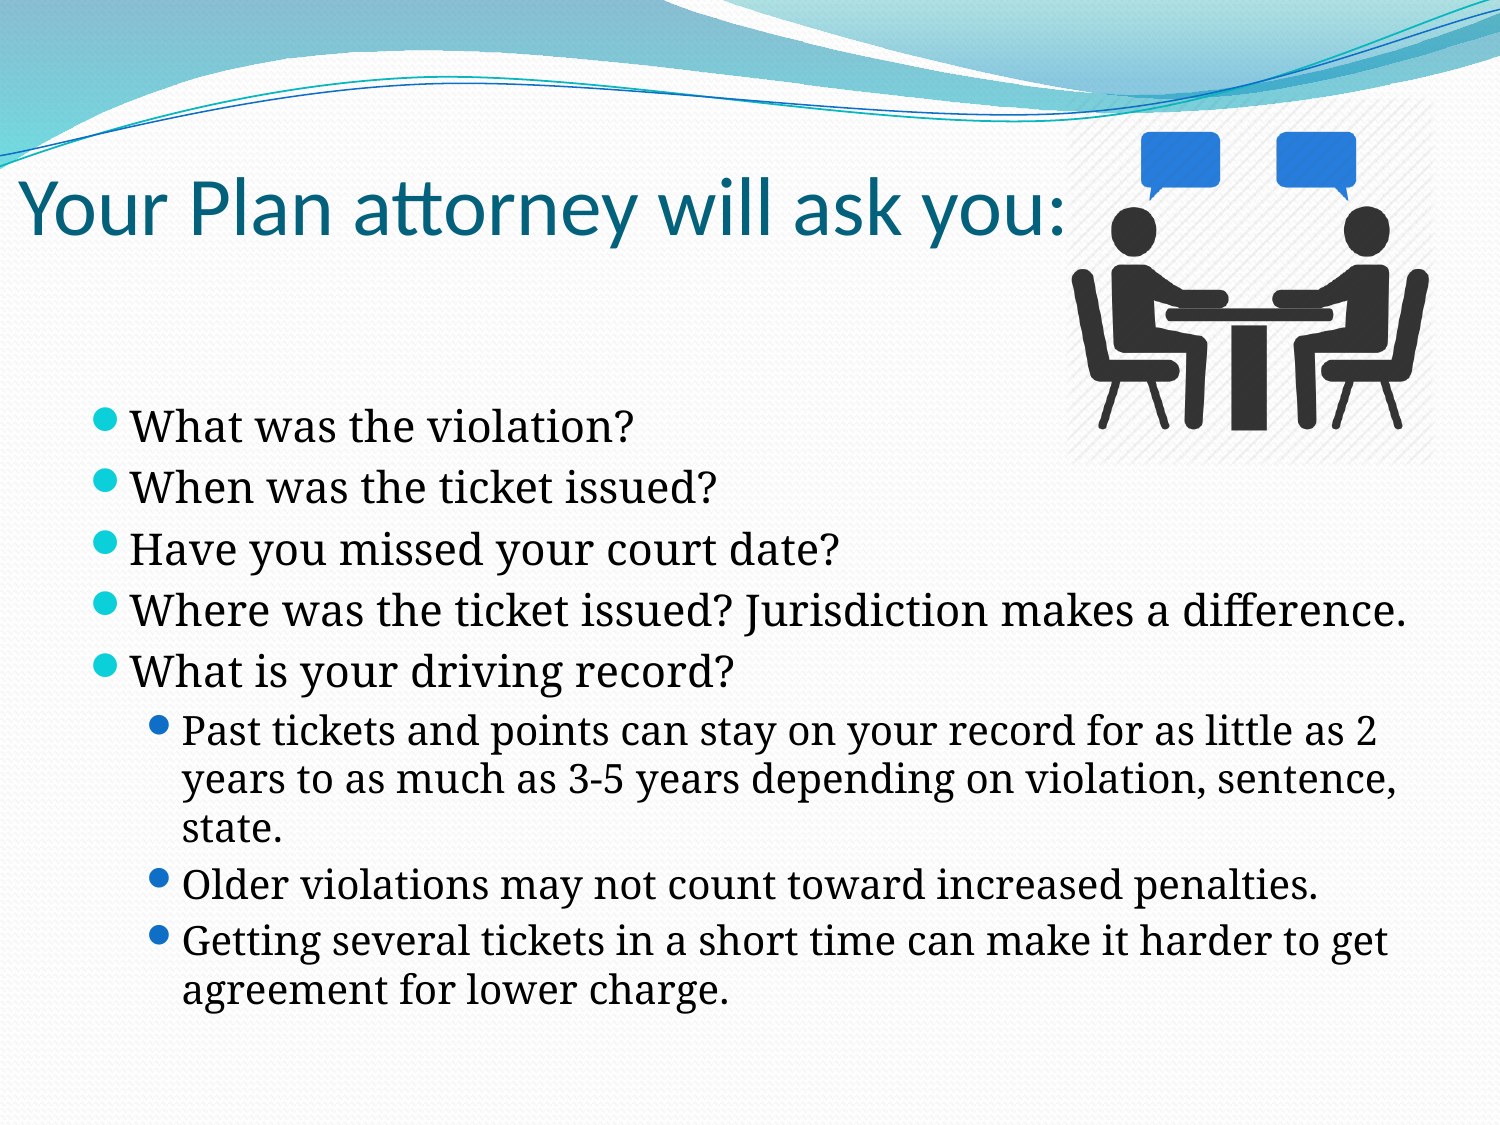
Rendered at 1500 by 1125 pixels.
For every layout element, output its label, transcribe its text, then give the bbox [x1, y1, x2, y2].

title Your Plan attorney will ask you: [18, 115, 1057, 252]
list What was the violation? When was the ticket issued? Have you missed your court date? Where was the ticket issued? Jurisdiction makes a difference. What is your driving record? Past tickets and points can stay on your record for as little as 2 years to as much as 3-5 years depending on violation, sentence, state. Older violations may not count toward increased penalties. Getting several tickets in a short time can make it harder to get agreement for lower charge. [75, 391, 1425, 1067]
picture [1064, 93, 1437, 466]
